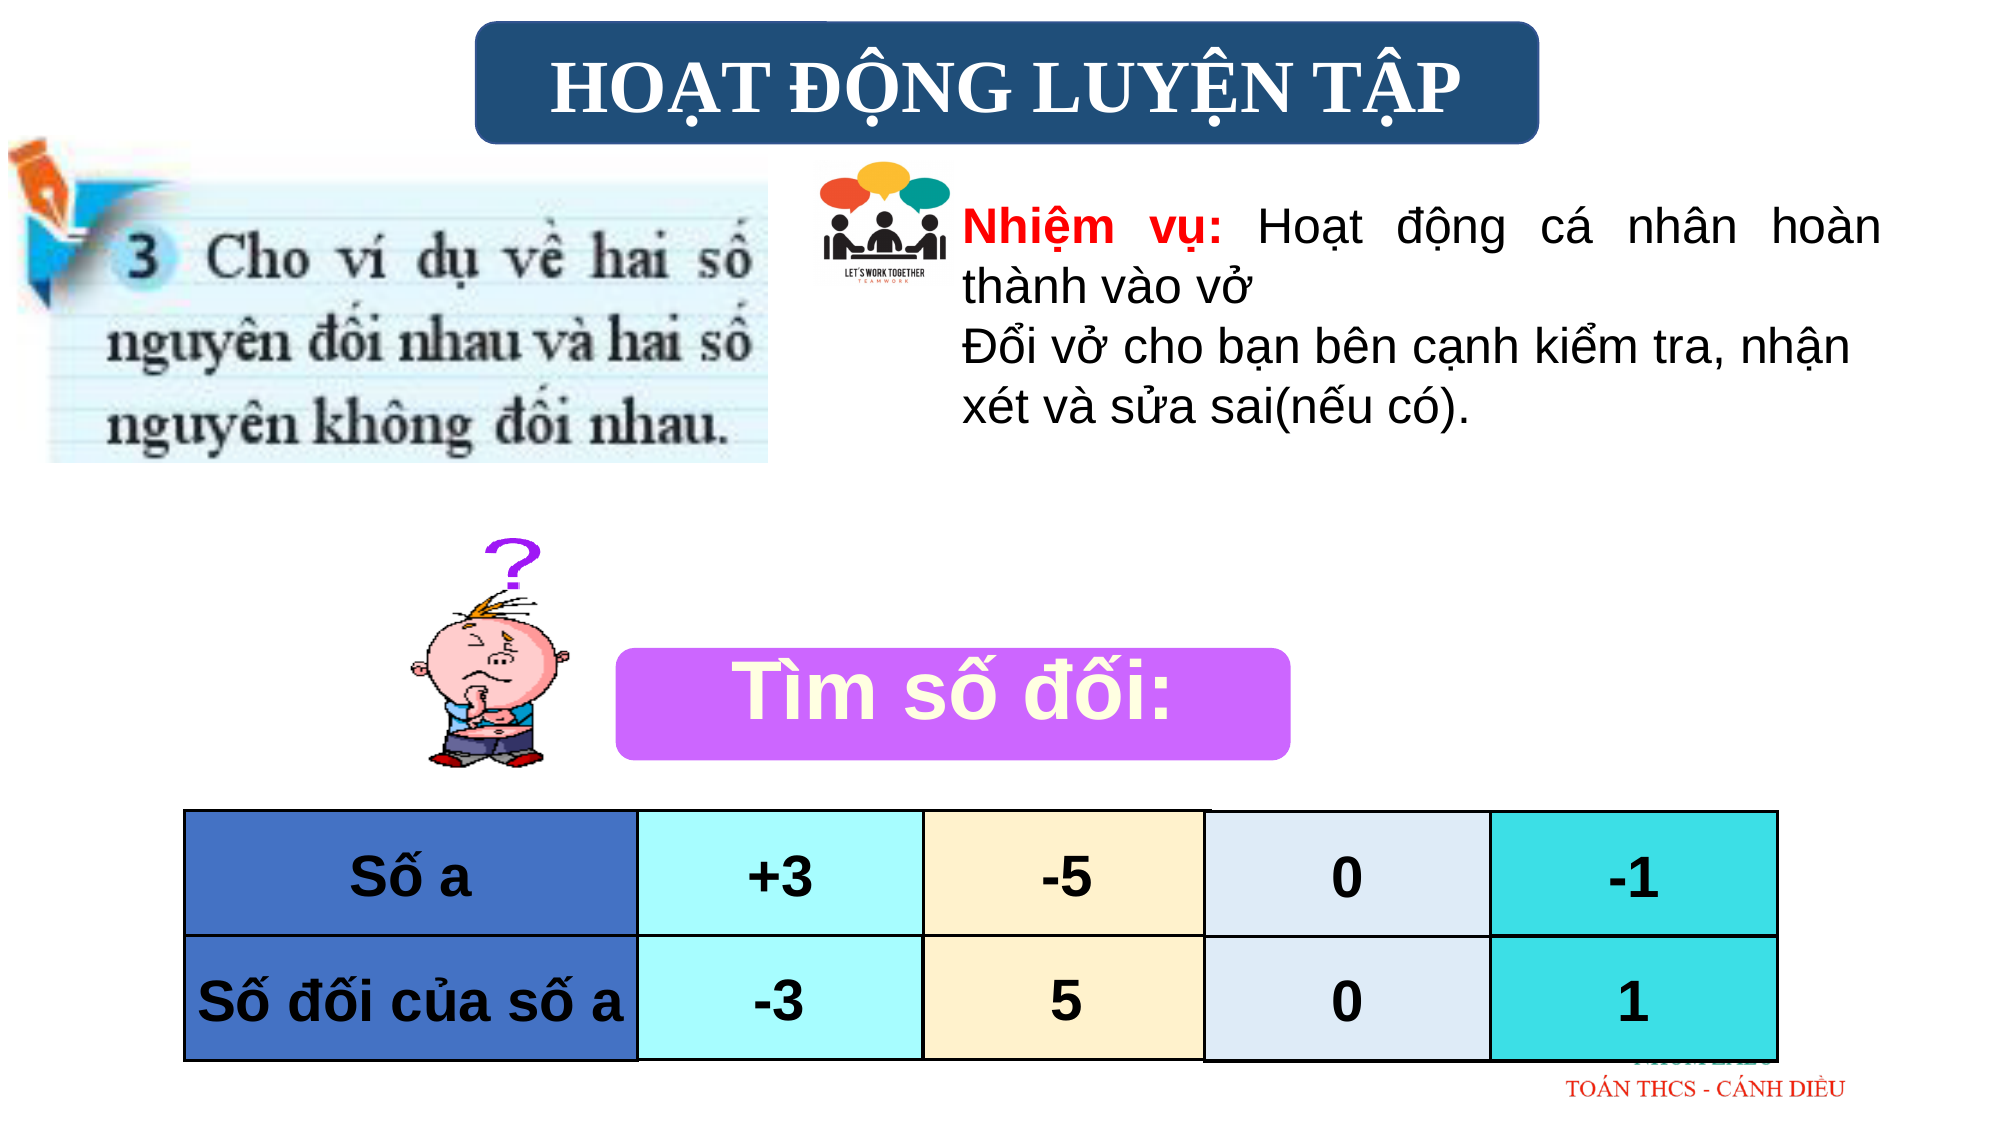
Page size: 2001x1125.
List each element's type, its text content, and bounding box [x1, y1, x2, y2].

picture [1543, 892, 1887, 1125]
picture [8, 135, 768, 463]
text_box Nhiệm vụ: Hoạt động cá nhân hoàn thành vào vở Đổi vở cho bạn bên cạnh kiểm tra, nhận xét và sửa sai(nếu có). [948, 186, 1898, 442]
text_box Tìm số đối: [615, 647, 1291, 761]
text_box HOẠT ĐỘNG LUYỆN TẬP [474, 21, 1540, 145]
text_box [387, 513, 604, 771]
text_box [184, 810, 1779, 1061]
picture [813, 160, 954, 287]
